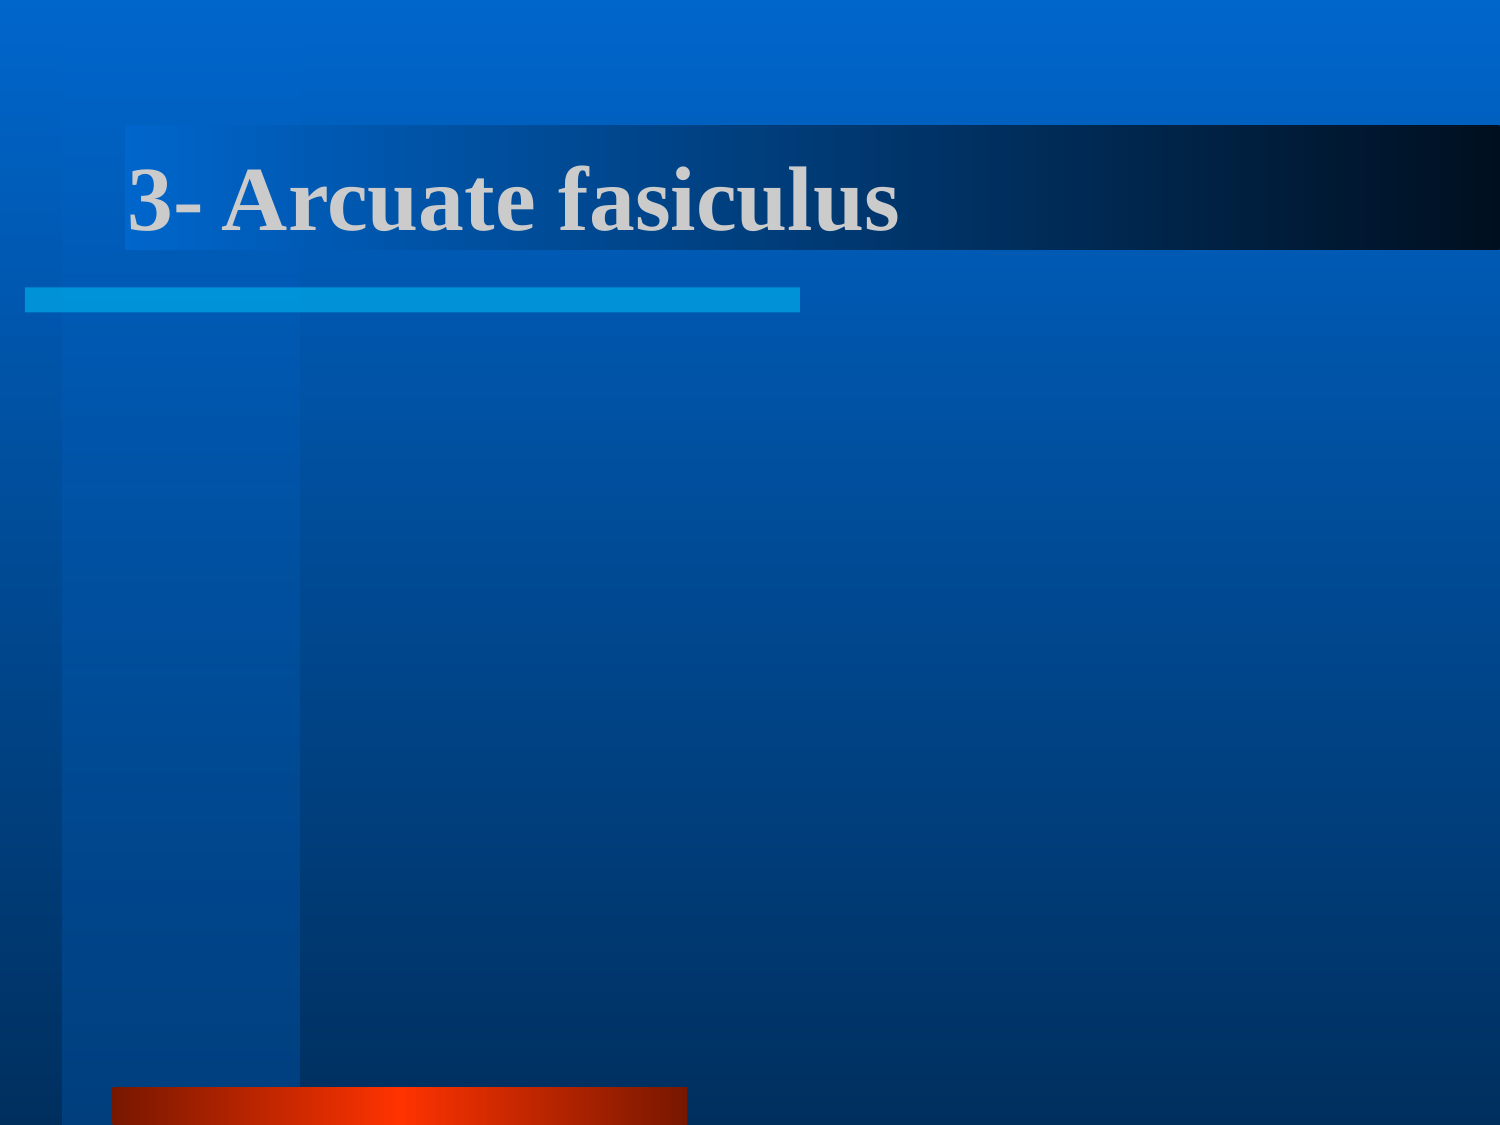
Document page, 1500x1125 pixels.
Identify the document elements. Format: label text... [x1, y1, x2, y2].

title 3- Arcuate fasiculus [112, 99, 1388, 288]
